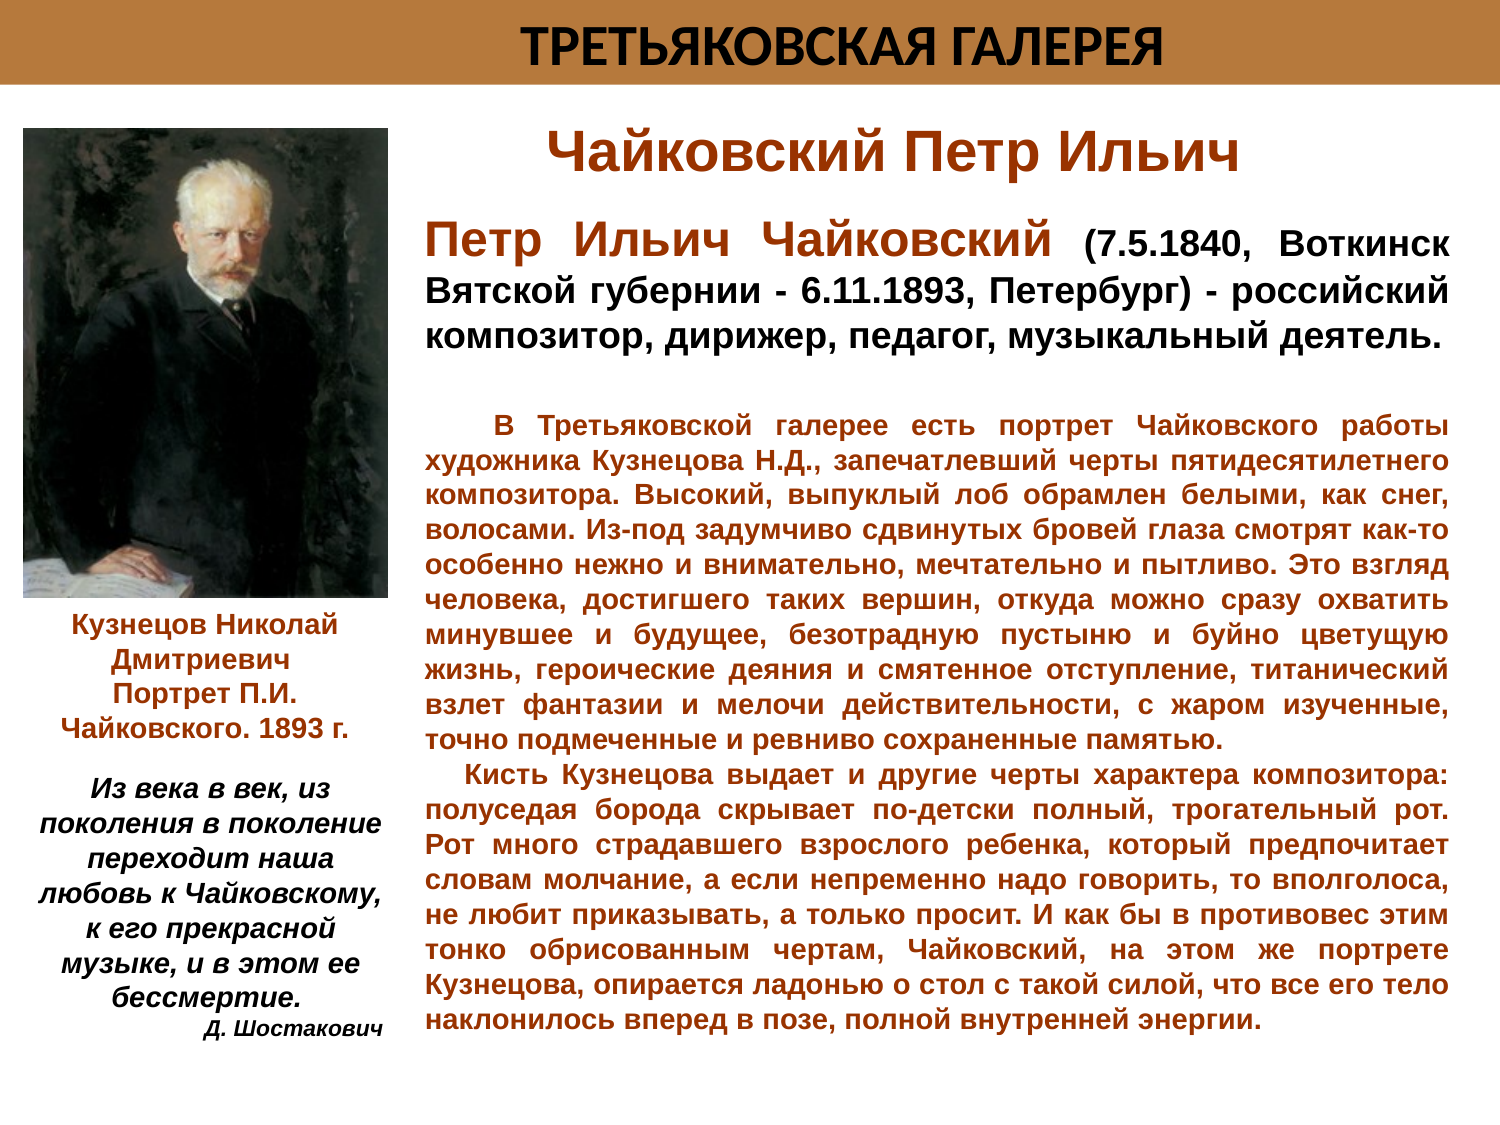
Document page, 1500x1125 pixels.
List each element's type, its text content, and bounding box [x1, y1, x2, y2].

text_box [877, 549, 1031, 703]
text_box Из века в век, из поколения в поколение переходит наша любовь к Чайковскому, к его прекрасной музыке, и в этом ее бессмертие. Д. Шостакович [23, 761, 399, 1049]
text_box Чайковский Петр Ильич [531, 105, 1257, 191]
picture [23, 128, 388, 598]
text_box В Третьяковской галерее есть портрет Чайковского работы художника Кузнецова Н.Д., запечатлевший черты пятидесятилетнего композитора. Высокий, выпуклый лоб обрамлен белыми, как снег, волосами. Из-под задумчиво сдвинутых бровей глаза смотрят как-то особенно нежно и внимательно, мечтательно и пытливо. Это взгляд человека, достигшего таких вершин, откуда можно сразу охватить минувшее и будущее, безотрадную пустыню и буйно цветущую жизнь, героические деяния и смятенное отступление, титанический взлет фантазии и мелочи действительности, с жаром изученные, точно подмеченные и ревниво сохраненные памятью. Кисть Кузнецова выдает и другие черты характера композитора: полуседая борода скрывает по-детски полный, трогательный рот. Рот много страдавшего взрослого ребенка, который предпочитает словам молчание, а если непременно надо говорить, то вполголоса, не любит приказывать, а только просит. И как бы в противовес этим тонко обрисованным чертам, Чайковский, на этом же портрете Кузнецова, опирается ладонью о стол с такой силой, что все его тело наклонилось вперед в позе, полной внутренней энергии. [410, 398, 1465, 1043]
text_box Петр Ильич Чайковский (7.5.1840, Воткинск Вятской губернии - 6.11.1893, Петербург) - российский композитор, дирижер, педагог, музыкальный деятель. [410, 199, 1465, 364]
text_box ТРЕТЬЯКОВСКАЯ ГАЛЕРЕЯ [0, 0, 1500, 85]
text_box Кузнецов Николай Дмитриевич Портрет П.И. Чайковского. 1893 г. [23, 604, 387, 753]
